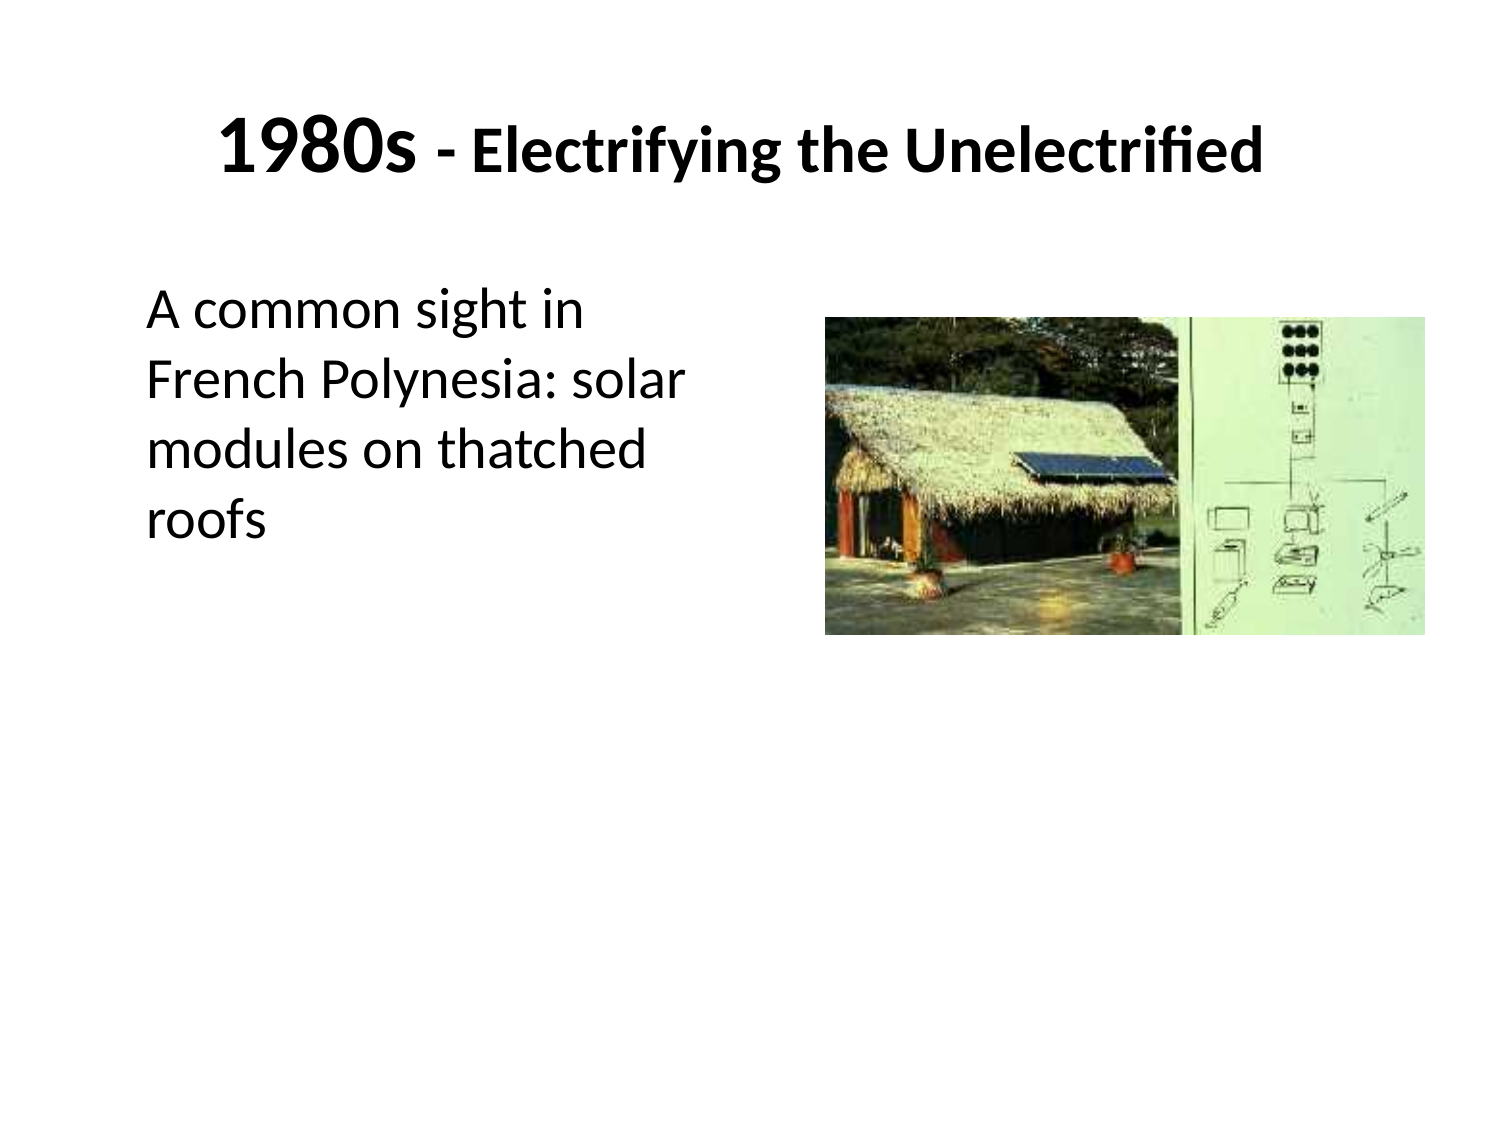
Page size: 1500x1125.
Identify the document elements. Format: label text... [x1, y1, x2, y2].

list A common sight in French Polynesia: solar modules on thatched roofs [75, 262, 738, 1005]
title 1980s - Electrifying the Unelectrified [75, 45, 1425, 233]
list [824, 316, 1425, 635]
